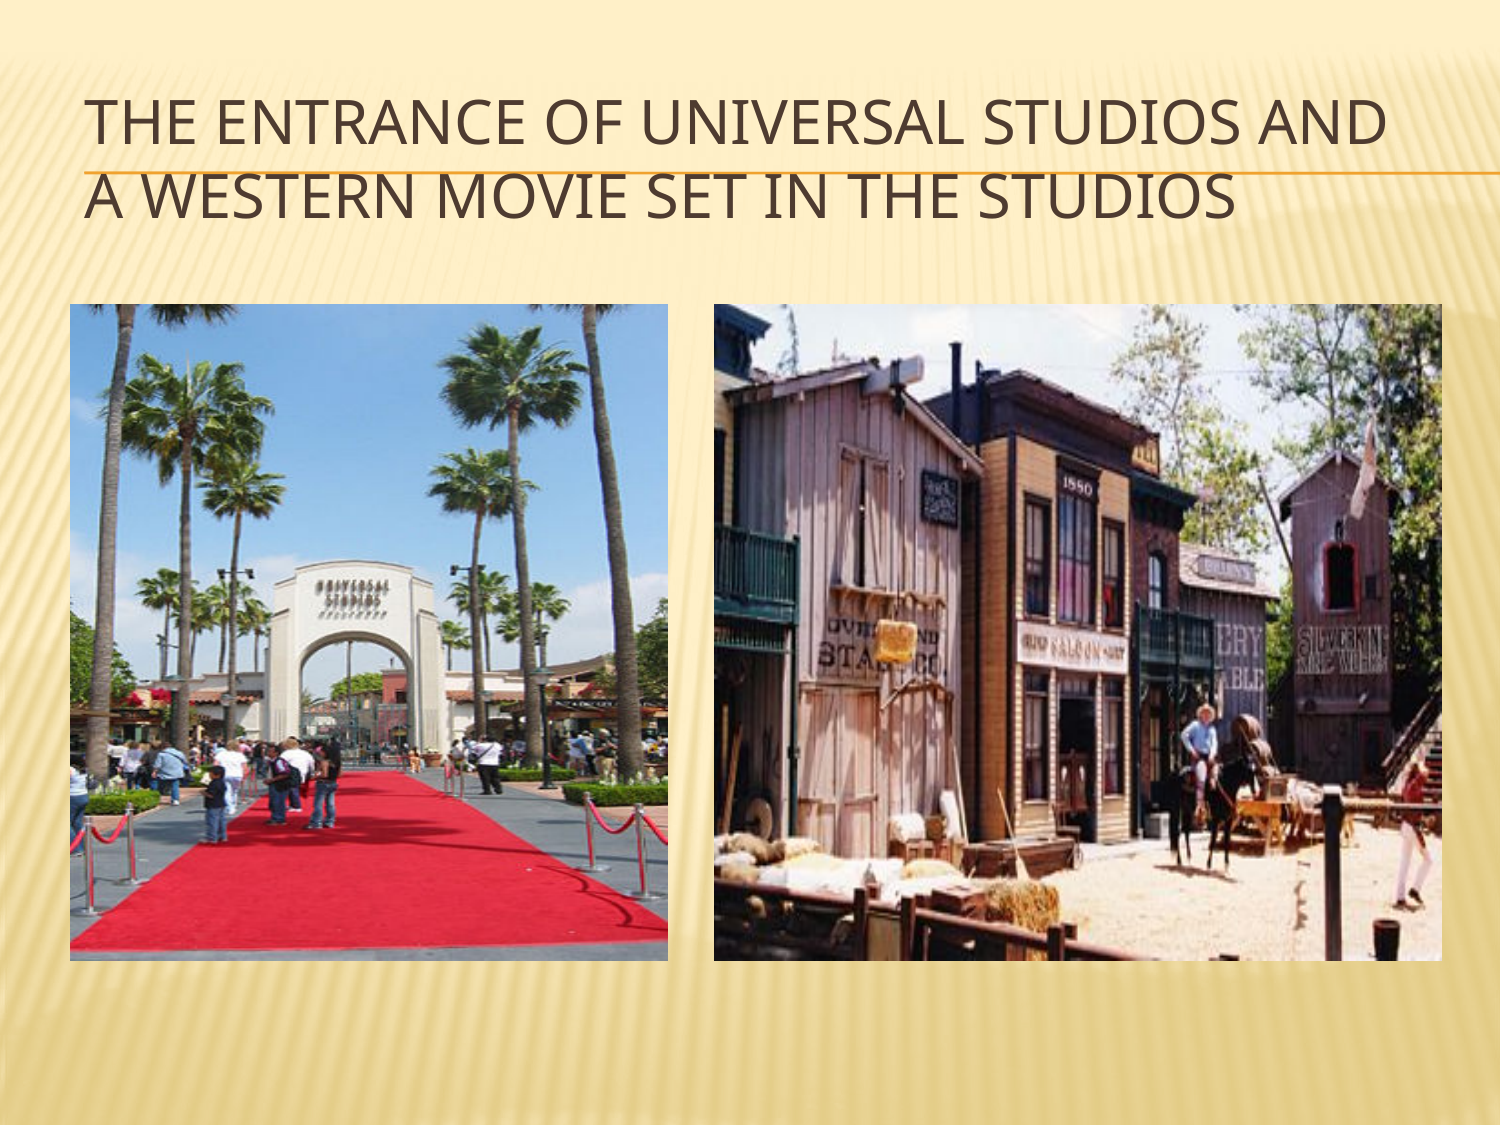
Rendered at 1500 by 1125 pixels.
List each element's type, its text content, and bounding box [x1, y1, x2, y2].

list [714, 304, 1442, 962]
title THE ENTRANCE OF UNIVERSAL STUDIOS AND A WESTERN MOVIE SET IN THE STUDIOS [70, 45, 1425, 270]
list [69, 304, 669, 962]
